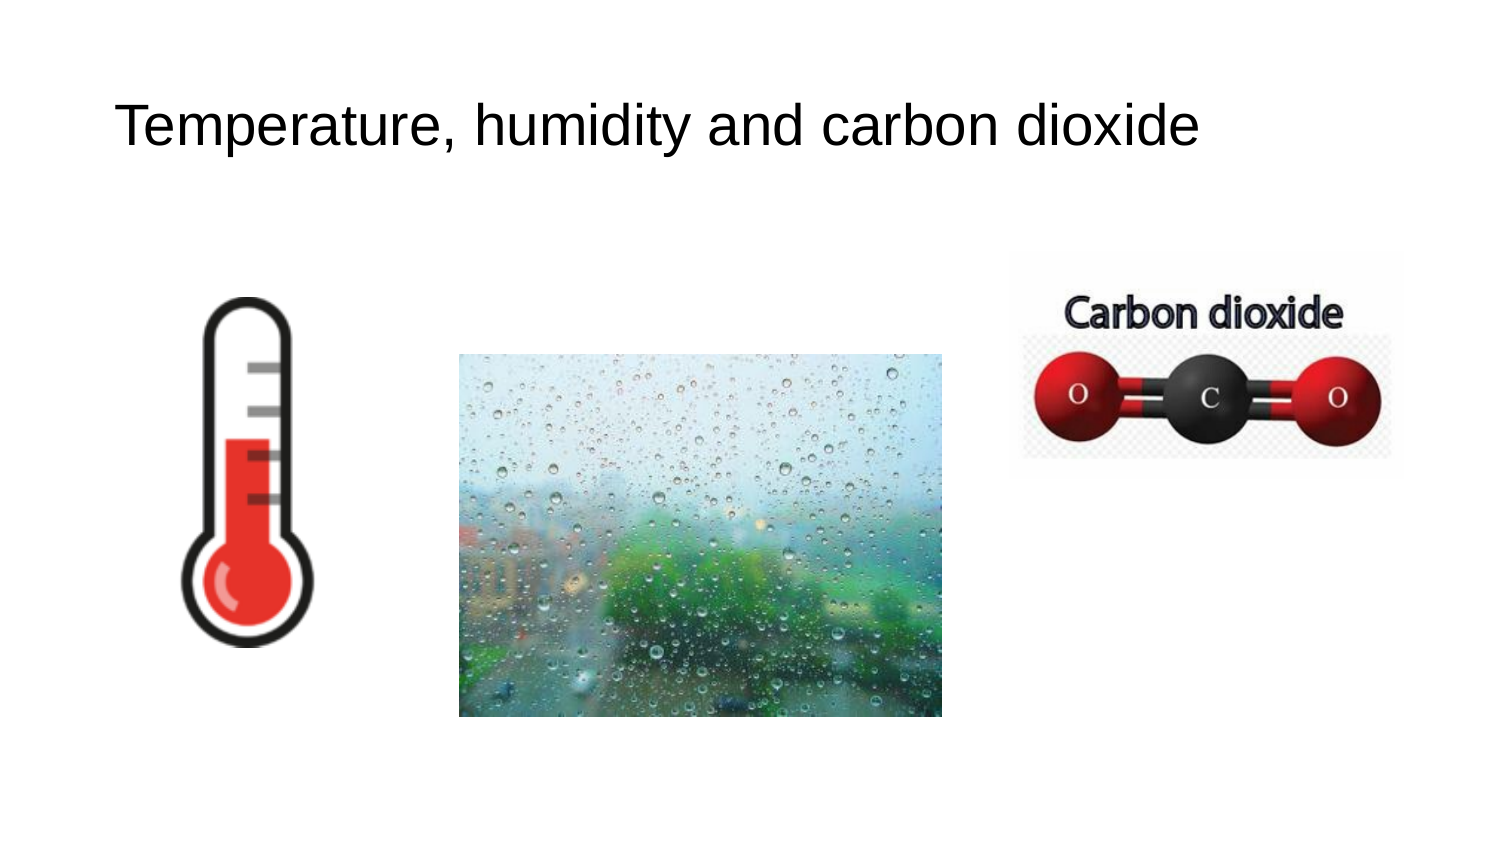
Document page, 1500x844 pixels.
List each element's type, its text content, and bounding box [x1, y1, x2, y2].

picture [459, 354, 943, 717]
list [72, 297, 424, 649]
picture [1009, 251, 1404, 479]
title Temperature, humidity and carbon dioxide [103, 44, 1397, 208]
